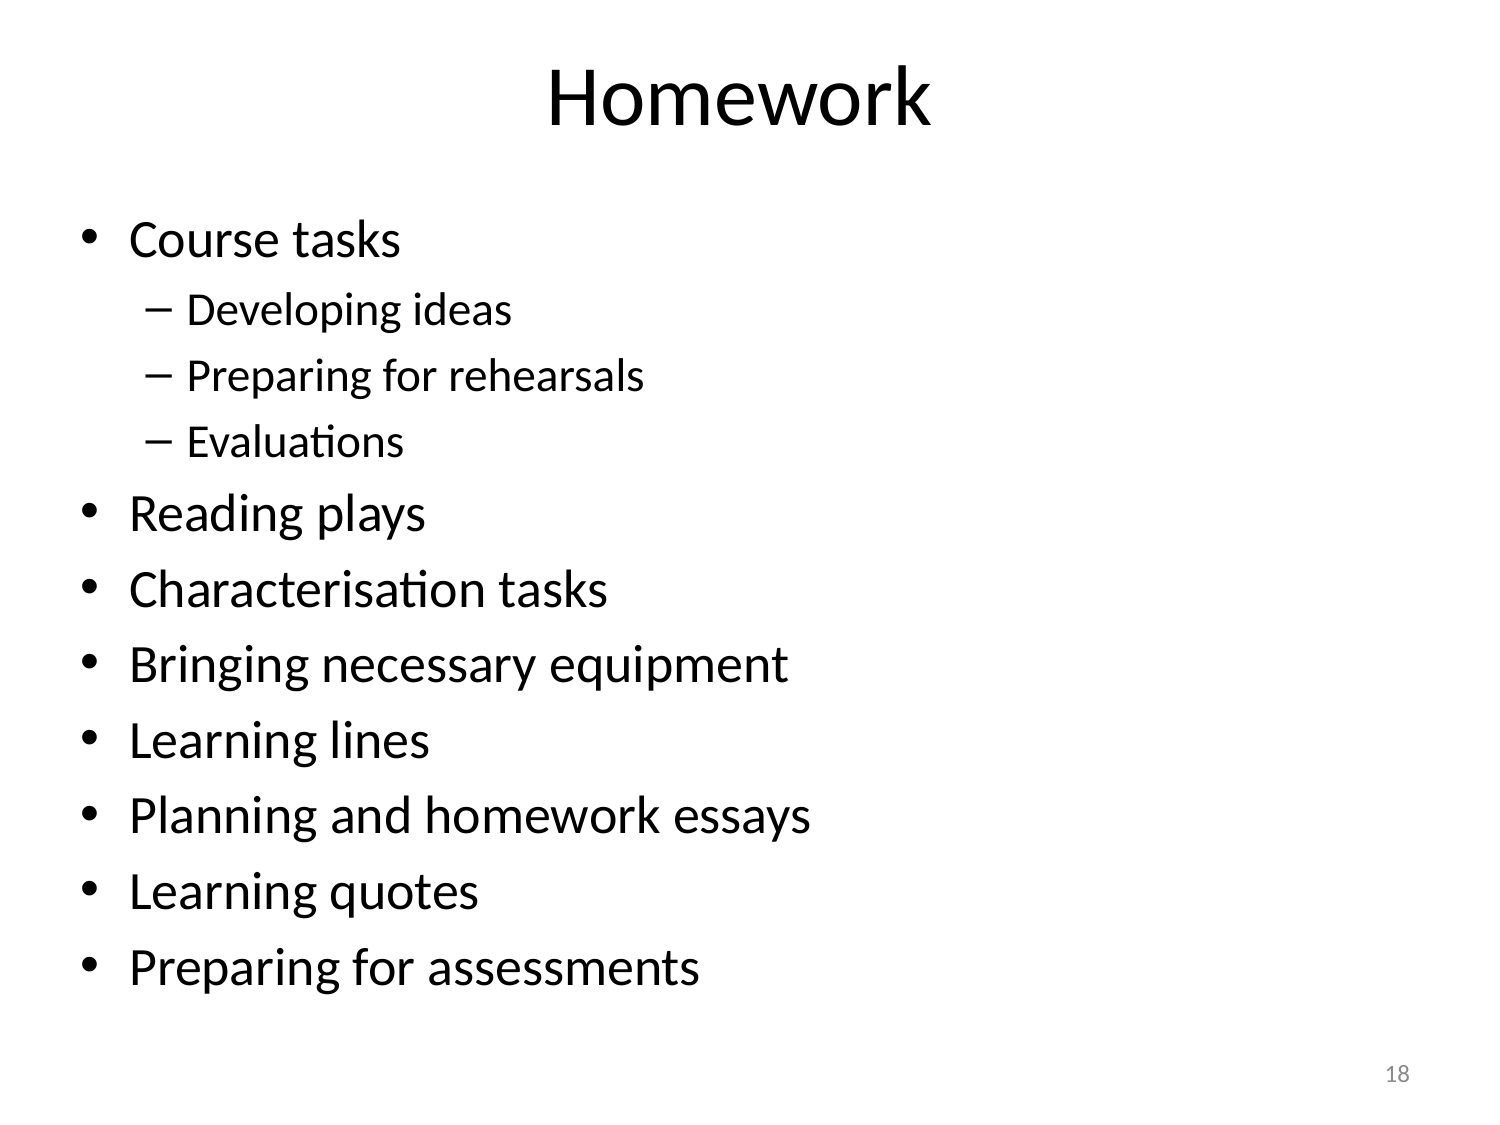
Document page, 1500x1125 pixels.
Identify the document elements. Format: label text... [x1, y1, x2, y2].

title Homework [64, 30, 1415, 150]
slide_number 18 [1074, 1042, 1425, 1103]
list Course tasks Developing ideas Preparing for rehearsals Evaluations Reading plays Characterisation tasks Bringing necessary equipment Learning lines Planning and homework essays Learning quotes Preparing for assessments [64, 196, 1447, 1005]
